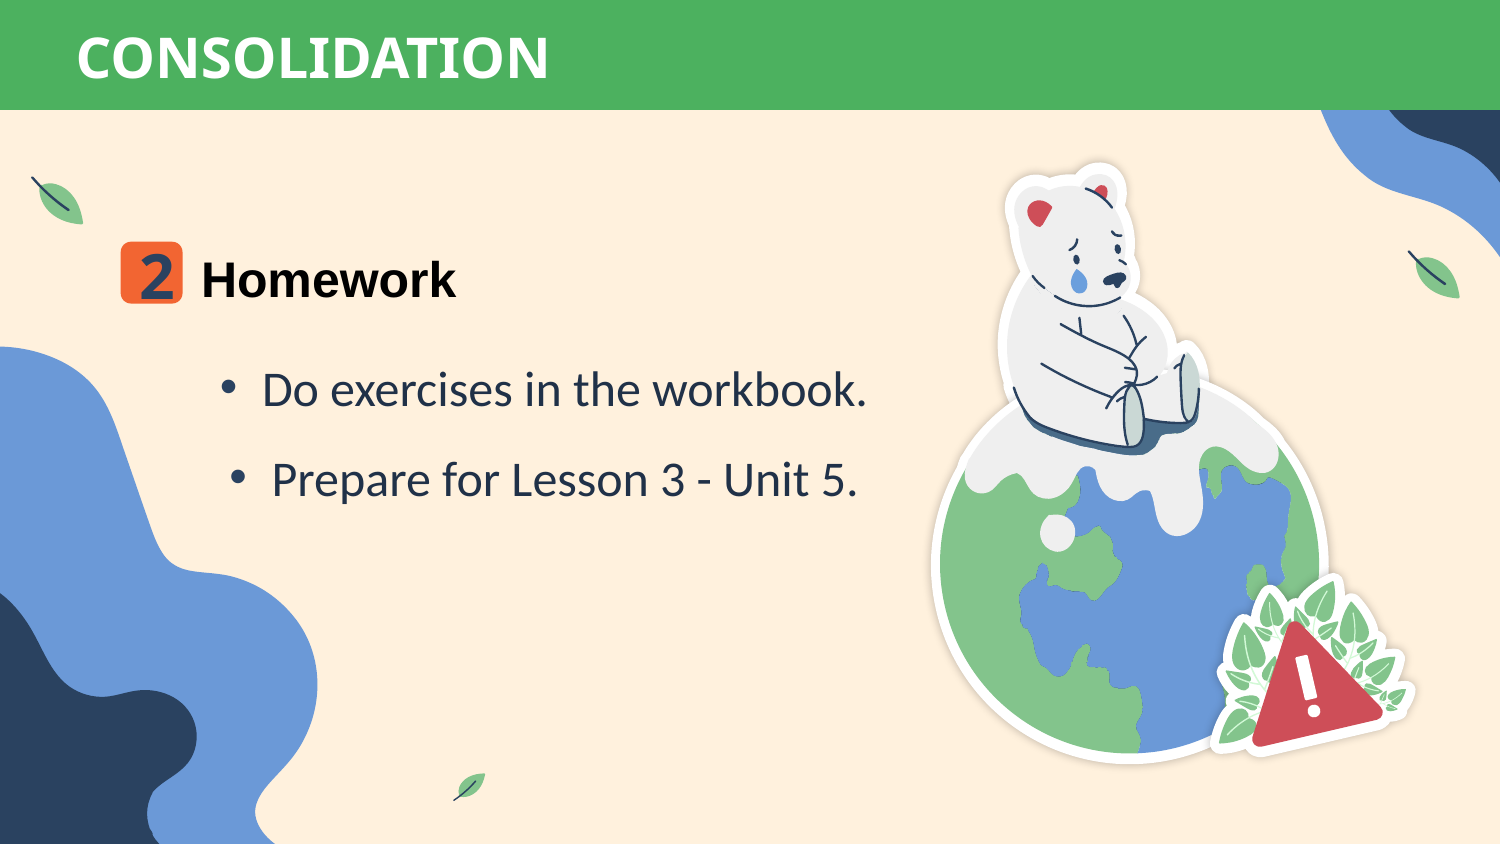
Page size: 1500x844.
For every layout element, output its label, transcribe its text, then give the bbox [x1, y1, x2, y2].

text_box [180, 242, 185, 303]
text_box [0, 0, 1500, 112]
text_box CONSOLIDATION [60, 15, 624, 98]
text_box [922, 173, 1303, 757]
text_box Homework [186, 239, 749, 315]
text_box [1202, 587, 1398, 738]
text_box 2 [124, 229, 180, 320]
text_box Do exercises in the workbook. Prepare for Lesson 3 - Unit 5. [124, 311, 917, 533]
text_box [118, 241, 124, 304]
